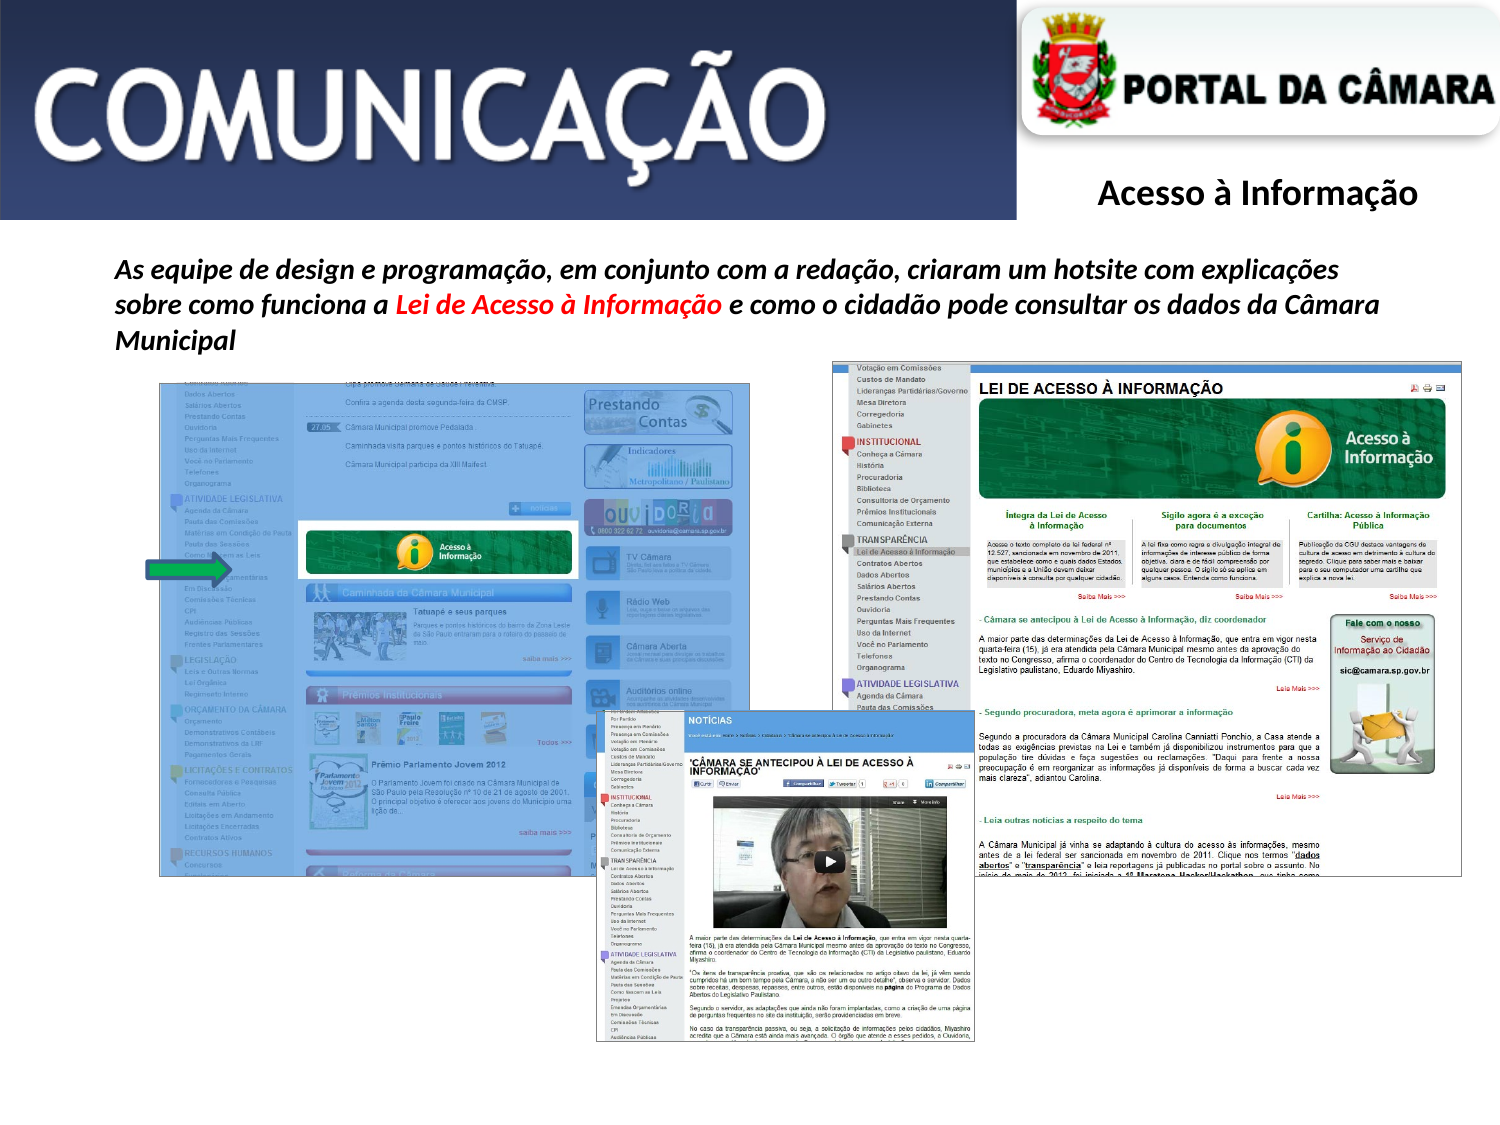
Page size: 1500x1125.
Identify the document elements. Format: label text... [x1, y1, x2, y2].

title Acesso à Informação [1021, 160, 1500, 220]
text_box As equipe de design e programação, em conjunto com a redação, criaram um hotsite com explicações sobre como funciona a Lei de Acesso à Informação e como o cidadão pode consultar os dados da Câmara Municipal [100, 243, 1412, 364]
picture [159, 361, 1462, 1042]
text_box [145, 559, 154, 581]
picture [1021, 7, 1500, 136]
picture [0, 0, 1017, 220]
